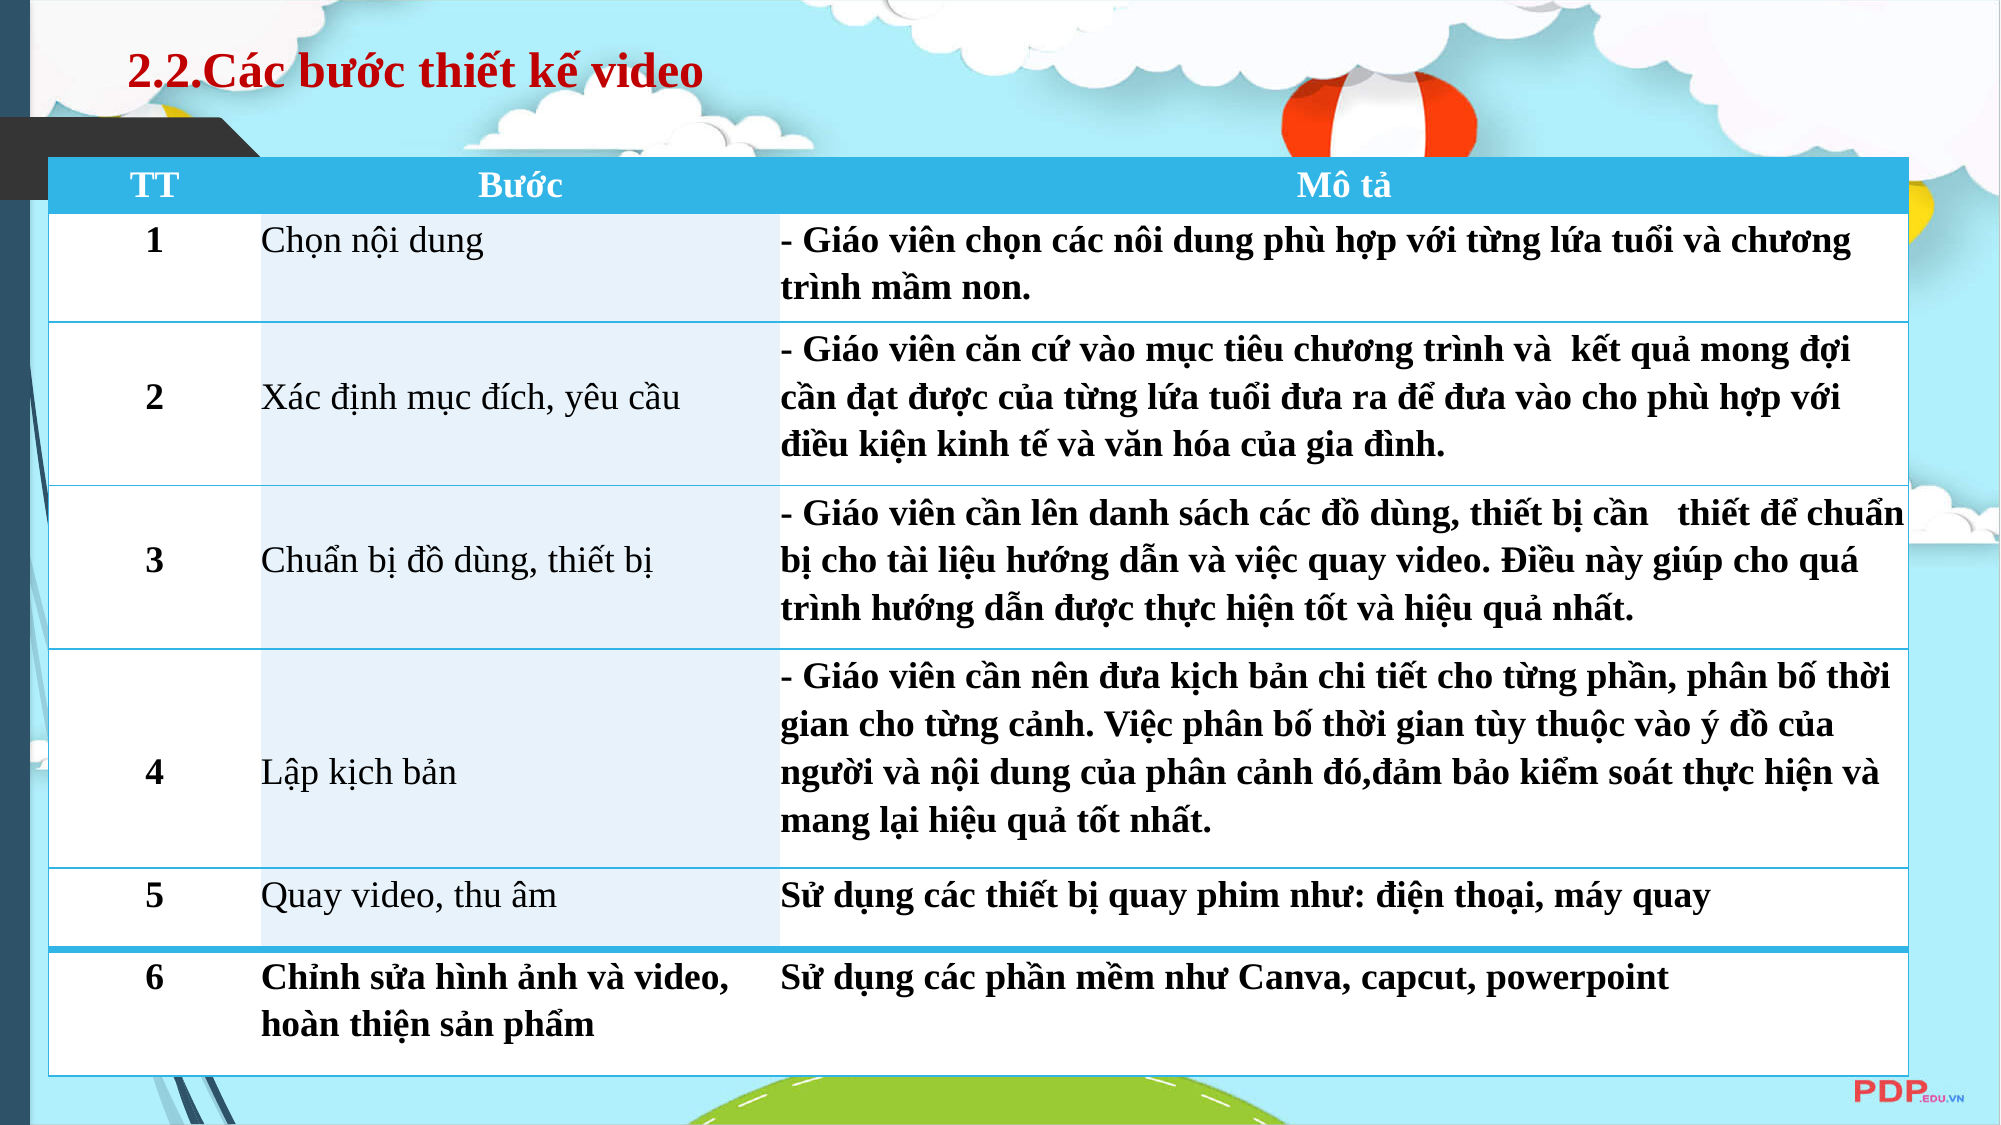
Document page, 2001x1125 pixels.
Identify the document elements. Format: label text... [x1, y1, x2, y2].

table_header TT [49, 159, 261, 212]
picture [30, 200, 48, 485]
table_header Mô tả [780, 159, 1908, 212]
picture [30, 404, 191, 1125]
table_cell 1 [49, 214, 261, 321]
text_box 2.2.Các bước thiết kế video [112, 30, 836, 105]
table_cell Chuẩn bị đồ dùng, thiết bị [261, 486, 780, 648]
table_header Bước [261, 159, 780, 212]
table_cell Sử dụng các thiết bị quay phim như: điện thoại, máy quay [780, 869, 1908, 946]
table_cell Sử dụng các phần mềm như Canva, capcut, powerpoint [780, 953, 1908, 1075]
table_cell 3 [49, 486, 261, 648]
table_cell - Giáo viên cần lên danh sách các đồ dùng, thiết bị cần thiết để chuẩn bị cho tài liệu hướng dẫn và việc quay video. Điều này giúp cho quá trình hướng dẫn được thực hiện tốt và hiệu quả nhất. [780, 486, 1908, 648]
table_cell - Giáo viên cần nên đưa kịch bản chi tiết cho từng phần, phân bố thời gian cho từng cảnh. Việc phân bố thời gian tùy thuộc vào ý đồ của người và nội dung của phân cảnh đó,đảm bảo kiểm soát thực hiện và mang lại hiệu quả tốt nhất. [780, 650, 1908, 867]
table_cell Chọn nội dung [261, 214, 780, 321]
table_cell - Giáo viên chọn các nôi dung phù hợp với từng lứa tuổi và chương trình mầm non. [780, 214, 1908, 321]
table_cell Lập kịch bản [261, 650, 780, 867]
table_cell 5 [49, 869, 261, 946]
table_cell 2 [49, 323, 261, 485]
table_cell - Giáo viên căn cứ vào mục tiêu chương trình và kết quả mong đợi cần đạt được của từng lứa tuổi đưa ra để đưa vào cho phù hợp với điều kiện kinh tế và văn hóa của gia đình. [780, 323, 1908, 485]
picture [183, 1077, 227, 1125]
table_cell Quay video, thu âm [261, 869, 780, 946]
picture [30, 0, 2001, 1125]
table_cell Chỉnh sửa hình ảnh và video, hoàn thiện sản phẩm [261, 953, 780, 1075]
table_cell 4 [49, 650, 261, 867]
table_cell Xác định mục đích, yêu cầu [261, 323, 780, 485]
table_cell 6 [49, 953, 261, 1075]
